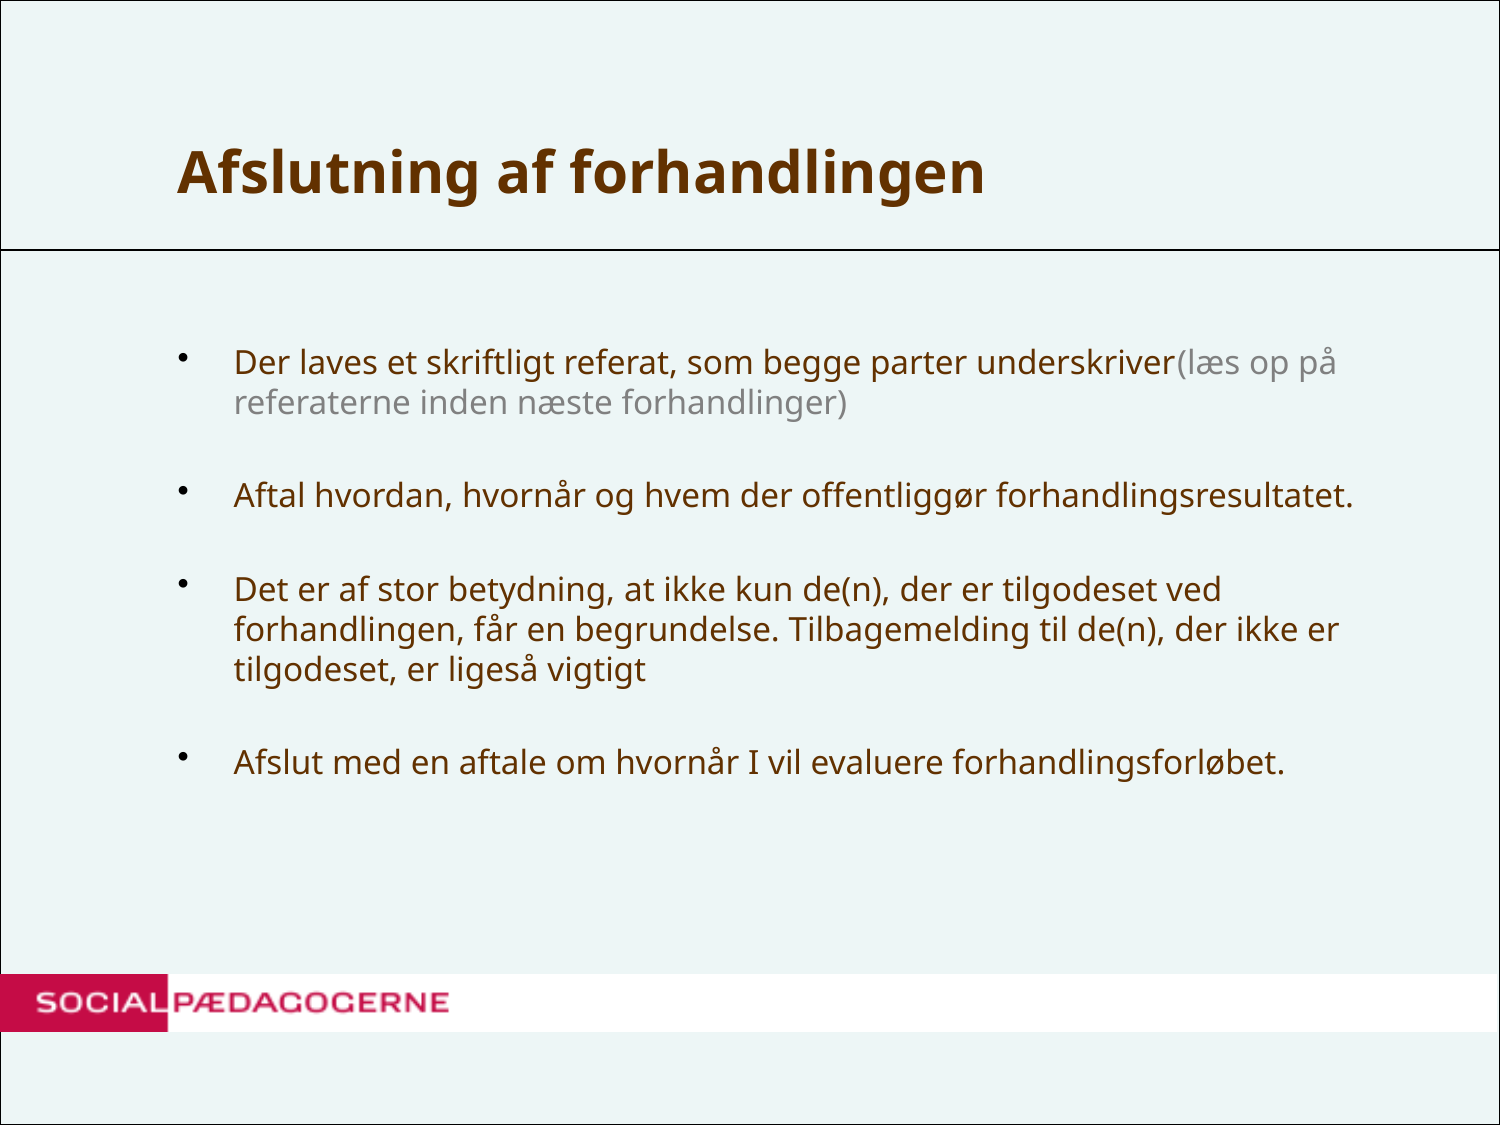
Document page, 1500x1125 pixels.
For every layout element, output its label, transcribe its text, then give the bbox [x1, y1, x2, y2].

picture [0, 974, 1497, 1032]
title Afslutning af forhandlingen [162, 49, 1413, 213]
list Der laves et skriftligt referat, som begge parter underskriver(læs op på referaterne inden næste forhandlinger) Aftal hvordan, hvornår og hvem der offentliggør forhandlingsresultatet. Det er af stor betydning, at ikke kun de(n), der er tilgodeset ved forhandlingen, får en begrundelse. Tilbagemelding til de(n), der ikke er tilgodeset, er ligeså vigtigt Afslut med en aftale om hvornår I vil evaluere forhandlingsforløbet. [162, 287, 1413, 913]
